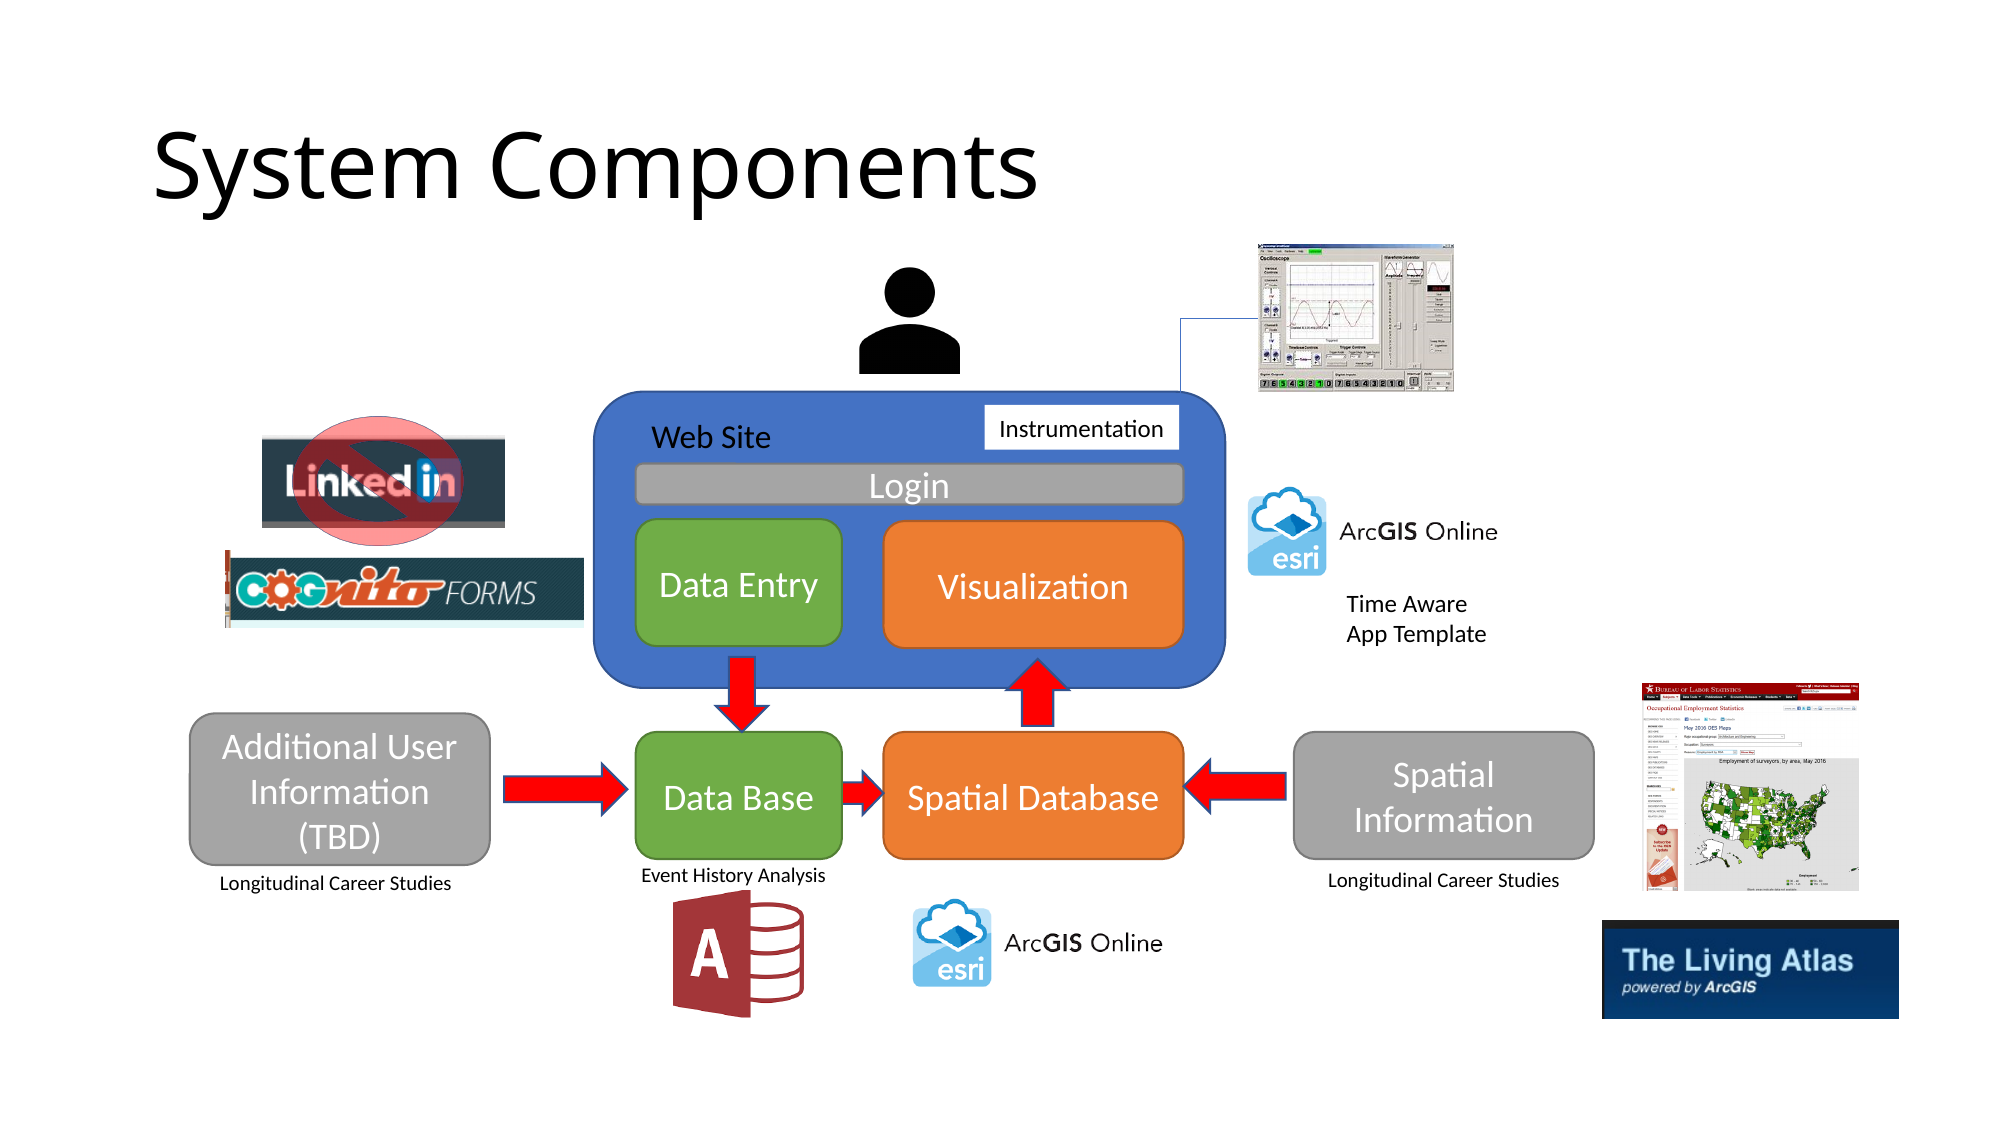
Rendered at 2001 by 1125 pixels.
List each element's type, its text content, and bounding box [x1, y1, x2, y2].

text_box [624, 656, 843, 1018]
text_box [843, 731, 1183, 992]
text_box [592, 390, 1227, 689]
picture [261, 416, 505, 546]
picture [1258, 244, 1454, 392]
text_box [883, 478, 1503, 726]
text_box Login [634, 462, 1185, 506]
title System Components [137, 59, 1863, 278]
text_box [1167, 331, 1271, 410]
text_box Instrumentation [984, 404, 1180, 450]
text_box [189, 713, 628, 903]
picture [834, 245, 985, 396]
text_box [224, 519, 842, 647]
text_box Web Site [636, 408, 787, 463]
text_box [1183, 683, 1899, 1019]
